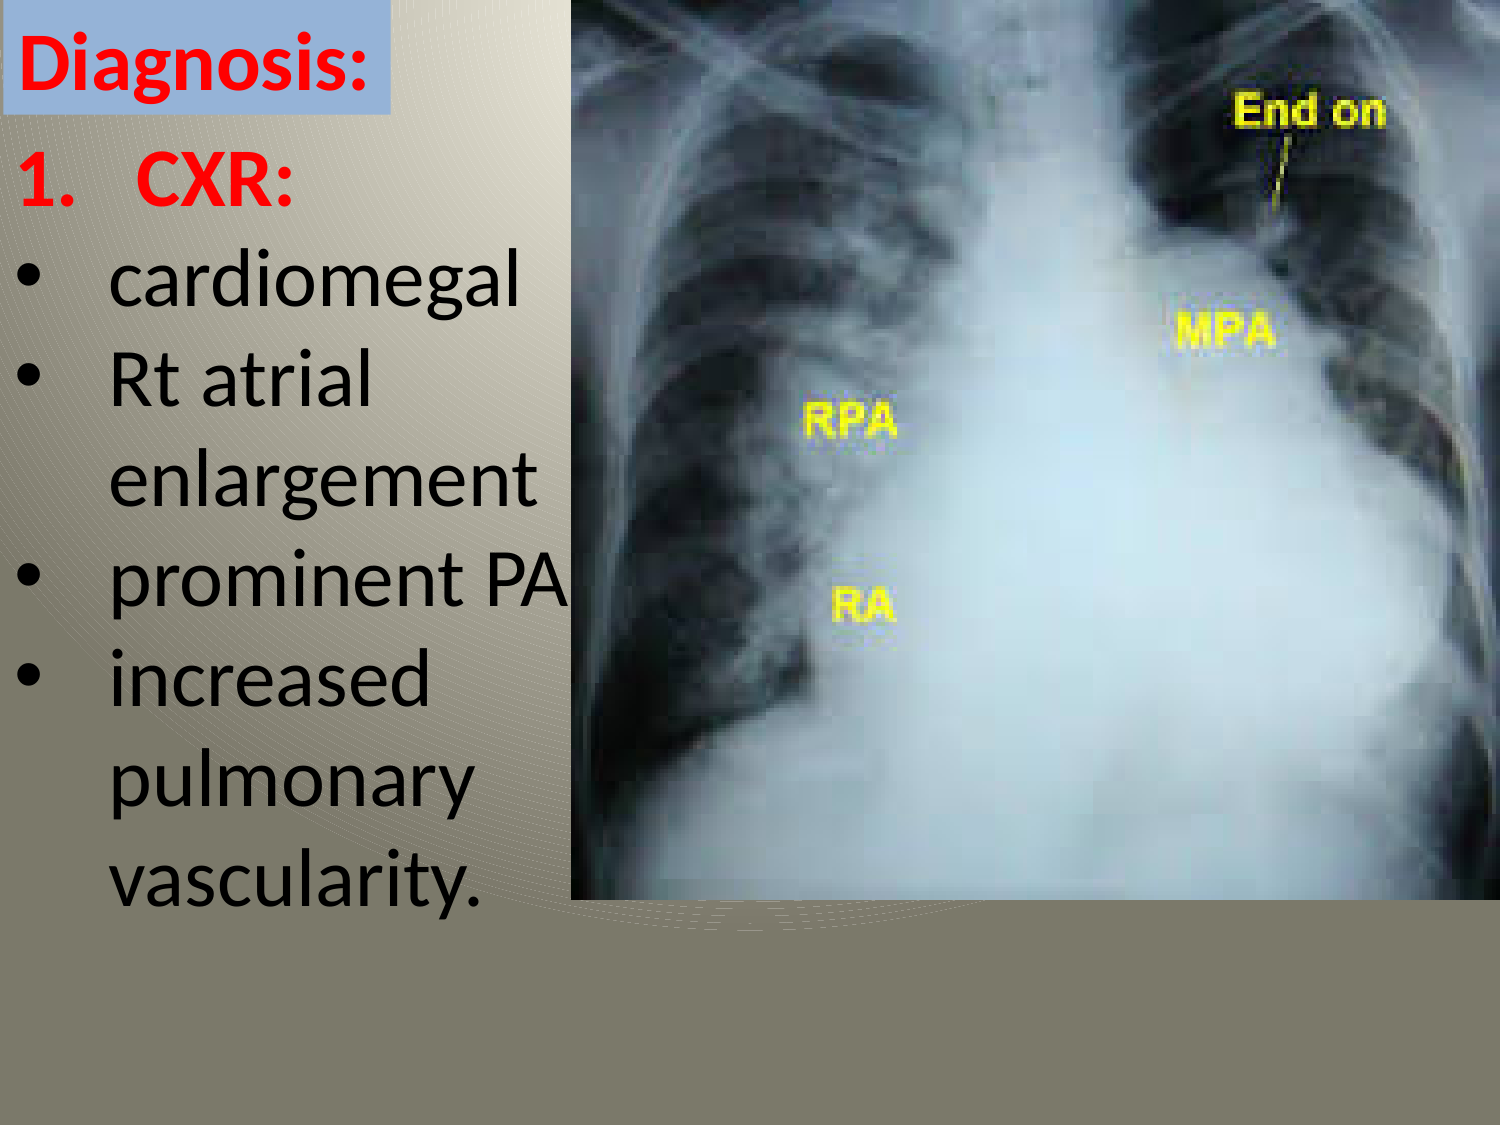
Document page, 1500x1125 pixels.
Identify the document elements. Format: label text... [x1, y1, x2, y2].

text_box Diagnosis: [3, 0, 391, 115]
picture [571, 0, 1500, 901]
text_box CXR: cardiomegal Rt atrial enlargement prominent PA increased pulmonary vascularity. [0, 116, 625, 931]
